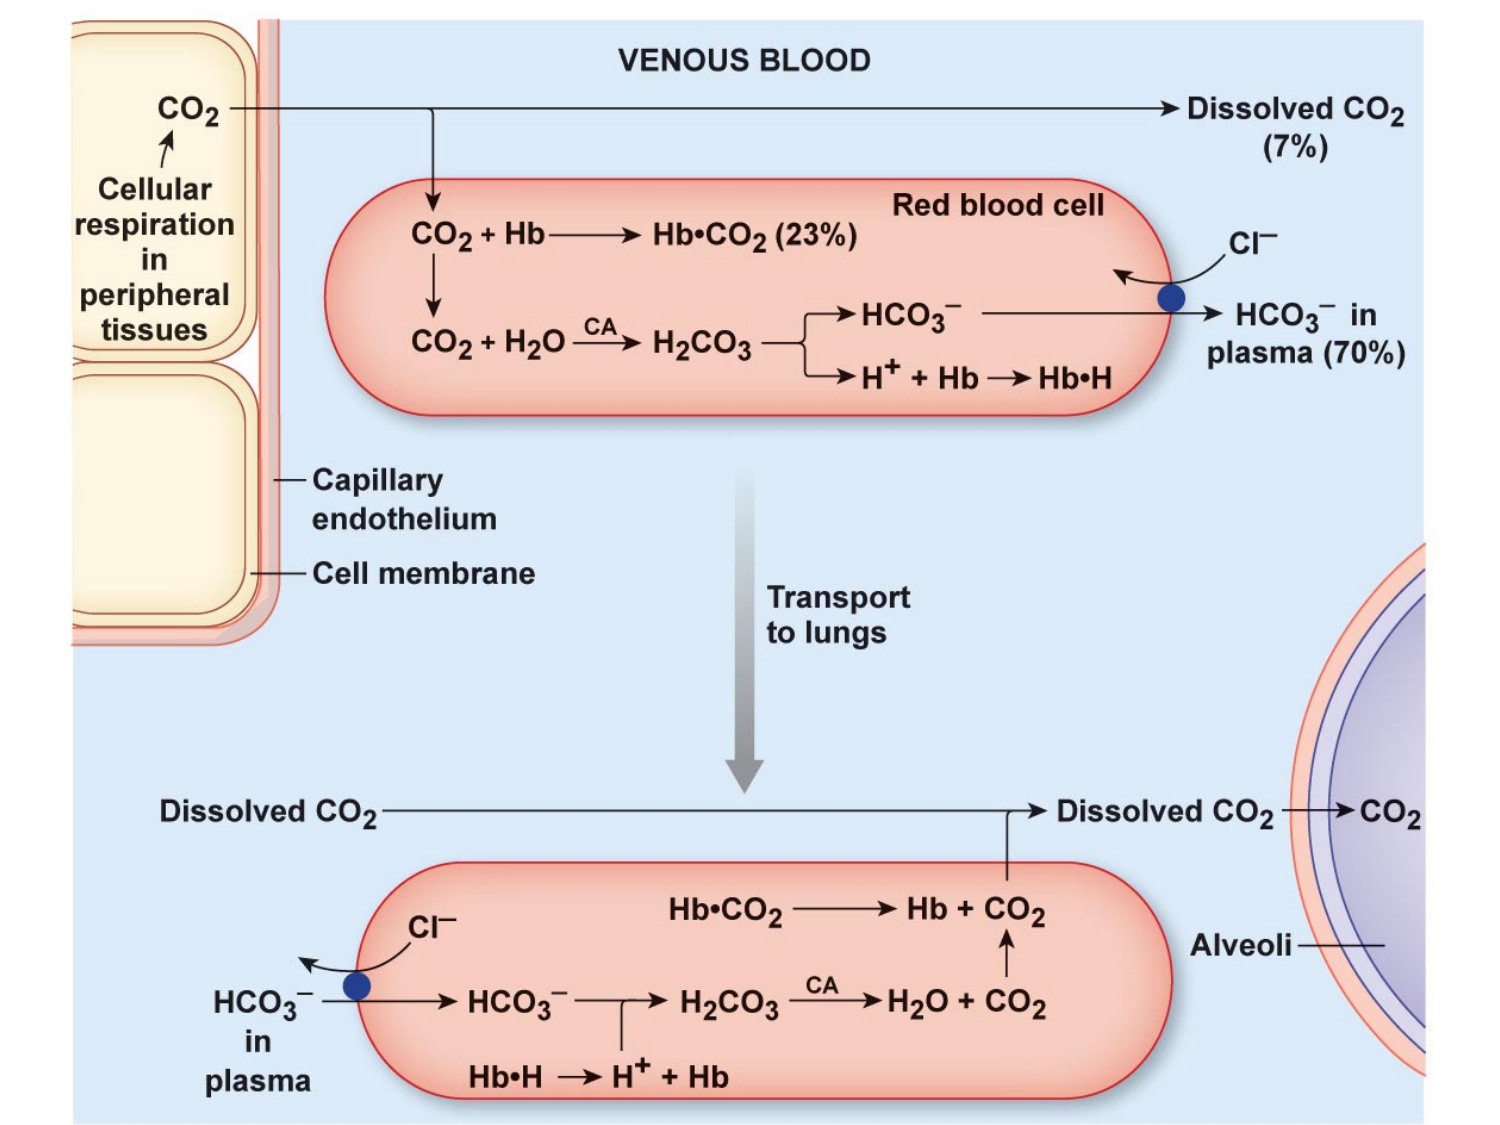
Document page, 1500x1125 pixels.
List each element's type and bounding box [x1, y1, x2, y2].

list [62, 0, 1438, 1125]
